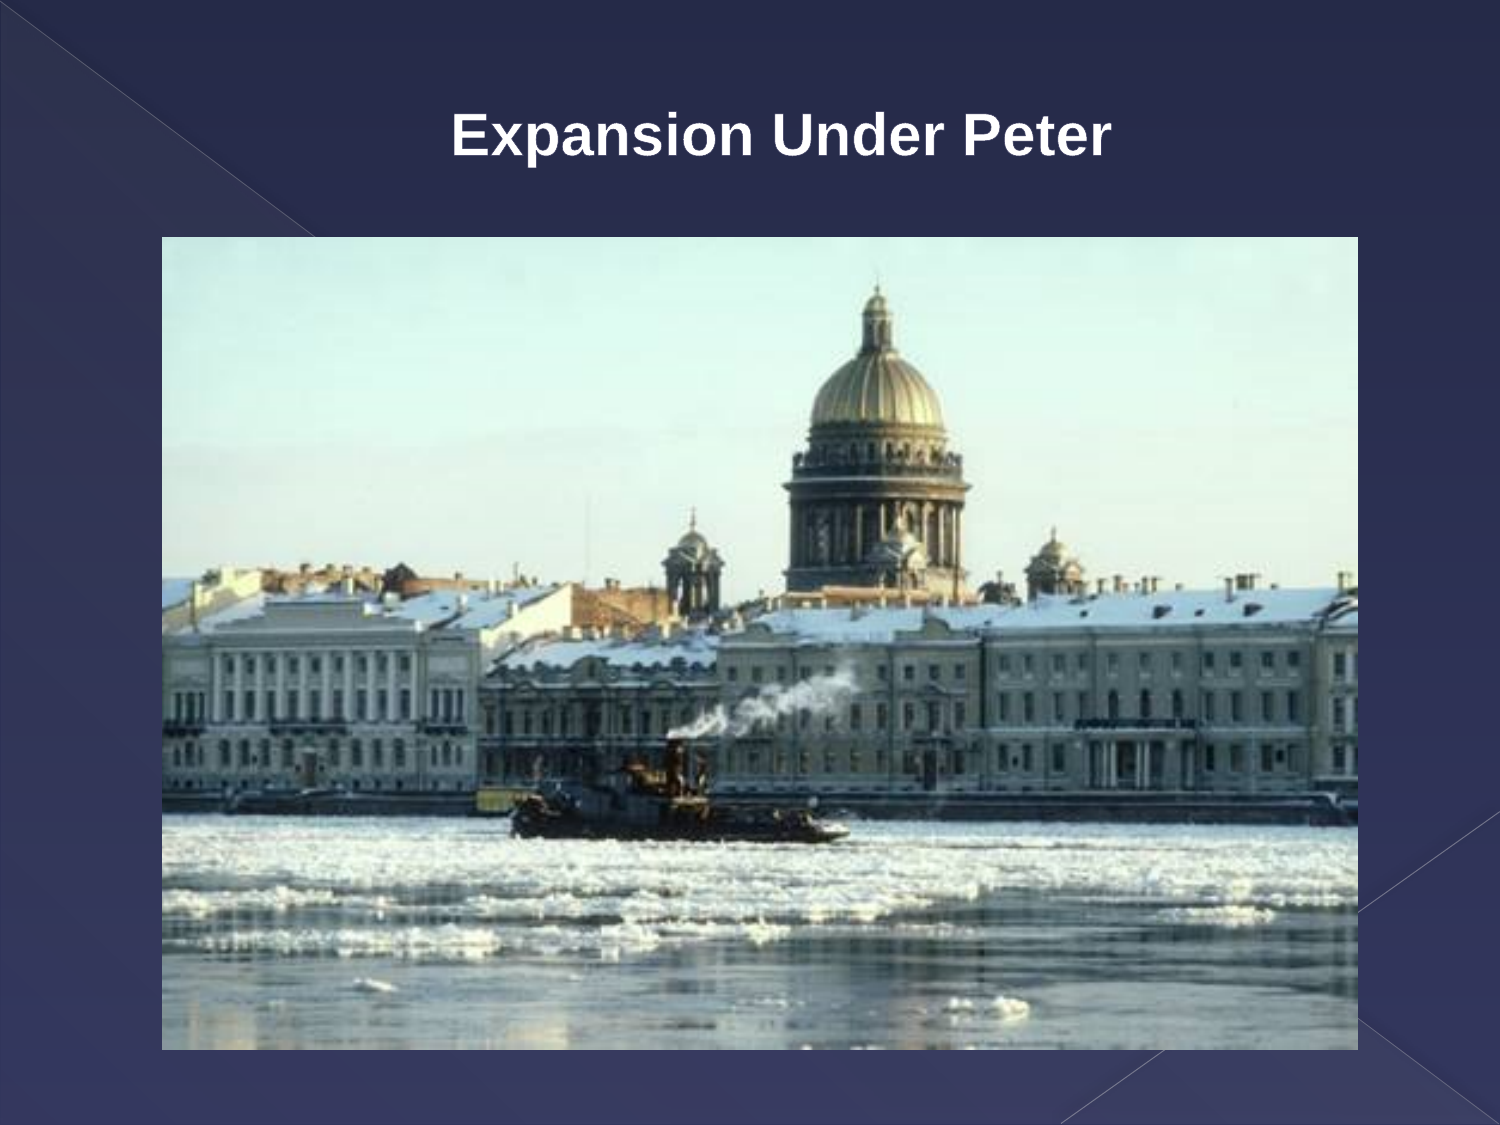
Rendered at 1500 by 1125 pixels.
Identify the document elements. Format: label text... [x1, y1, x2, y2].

title Expansion Under Peter [0, 87, 1500, 175]
picture [162, 237, 1359, 1051]
